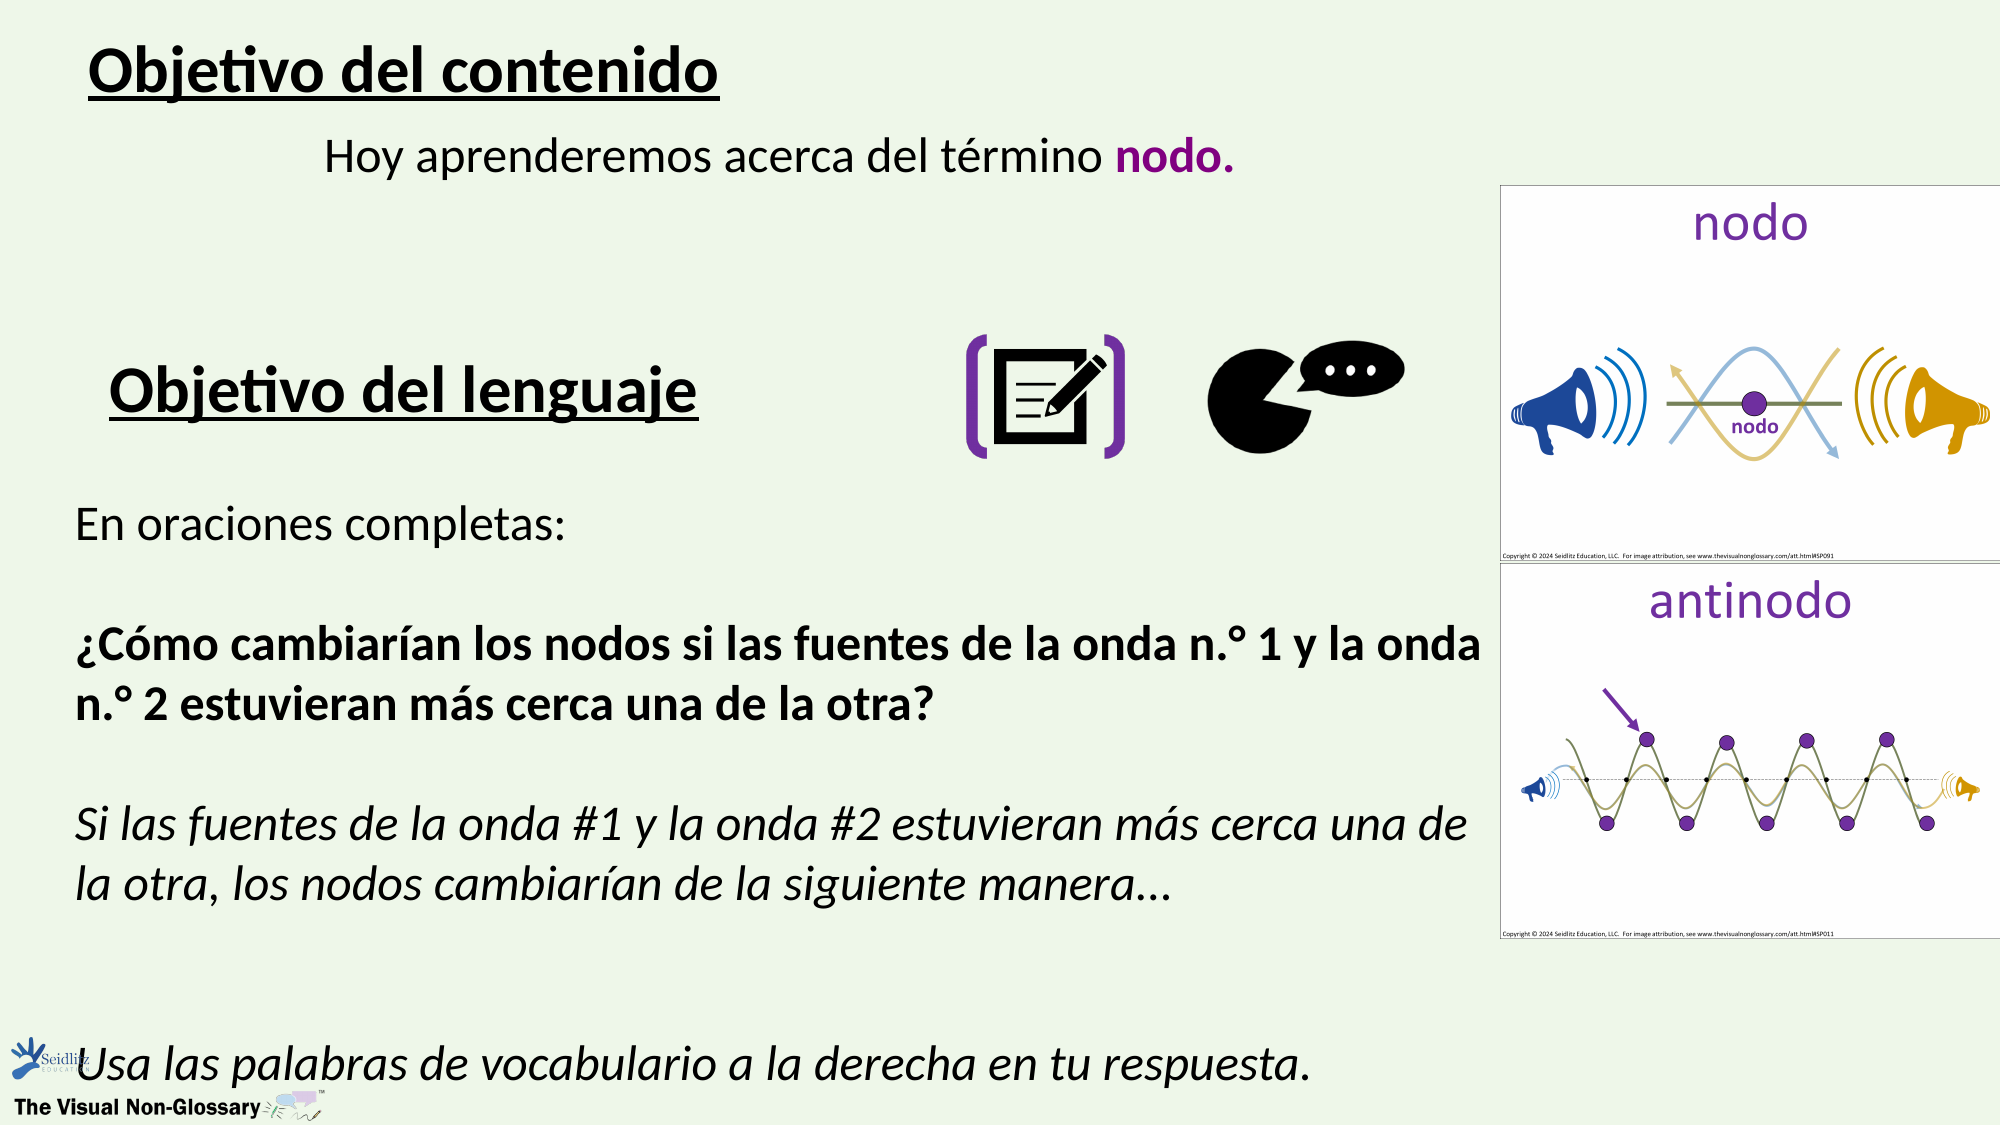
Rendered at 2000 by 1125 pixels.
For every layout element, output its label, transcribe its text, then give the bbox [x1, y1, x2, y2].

text_box Objetivo del lenguaje [94, 338, 714, 434]
picture [965, 334, 1126, 460]
picture [1499, 185, 2000, 562]
picture [0, 1034, 328, 1125]
picture [1207, 340, 1405, 454]
text_box Objetivo del contenido [73, 17, 735, 113]
picture [1499, 563, 2000, 940]
text_box Hoy aprenderemos acerca del término nodo. [309, 115, 1251, 191]
text_box En oraciones completas: ¿Cómo cambiarían los nodos si las fuentes de la onda n.° 1 y la onda n.° 2 estuvieran más cerca una de la otra? Si las fuentes de la onda #1 y la onda #2 estuvieran más cerca una de la otra, los nodos cambiarían de la siguiente manera... Usa las palabras de vocabulario a la derecha en tu respuesta. [59, 437, 1500, 1098]
